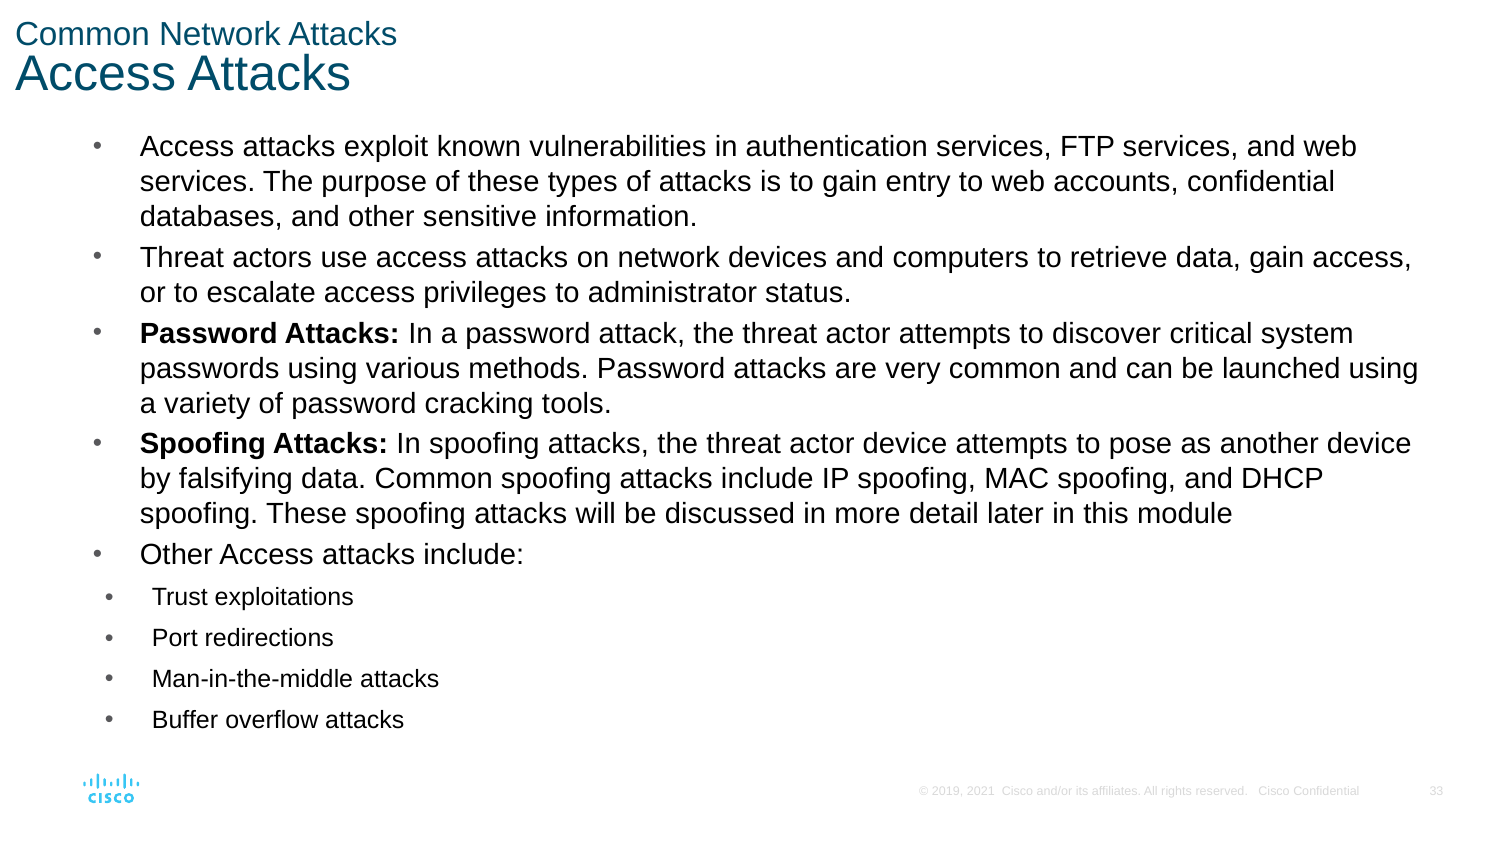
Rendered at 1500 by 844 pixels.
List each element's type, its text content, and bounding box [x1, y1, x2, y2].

list Access attacks exploit known vulnerabilities in authentication services, FTP services, and web services. The purpose of these types of attacks is to gain entry to web accounts, confidential databases, and other sensitive information. Threat actors use access attacks on network devices and computers to retrieve data, gain access, or to escalate access privileges to administrator status. Password Attacks: In a password attack, the threat actor attempts to discover critical system passwords using various methods. Password attacks are very common and can be launched using a variety of password cracking tools. Spoofing Attacks: In spoofing attacks, the threat actor device attempts to pose as another device by falsifying data. Common spoofing attacks include IP spoofing, MAC spoofing, and DHCP spoofing. These spoofing attacks will be discussed in more detail later in this module Other Access attacks include: Trust exploitations Port redirections Man-in-the-middle attacks Buffer overflow attacks [77, 120, 1437, 726]
title Common Network Attacks Access Attacks [0, 0, 1369, 121]
